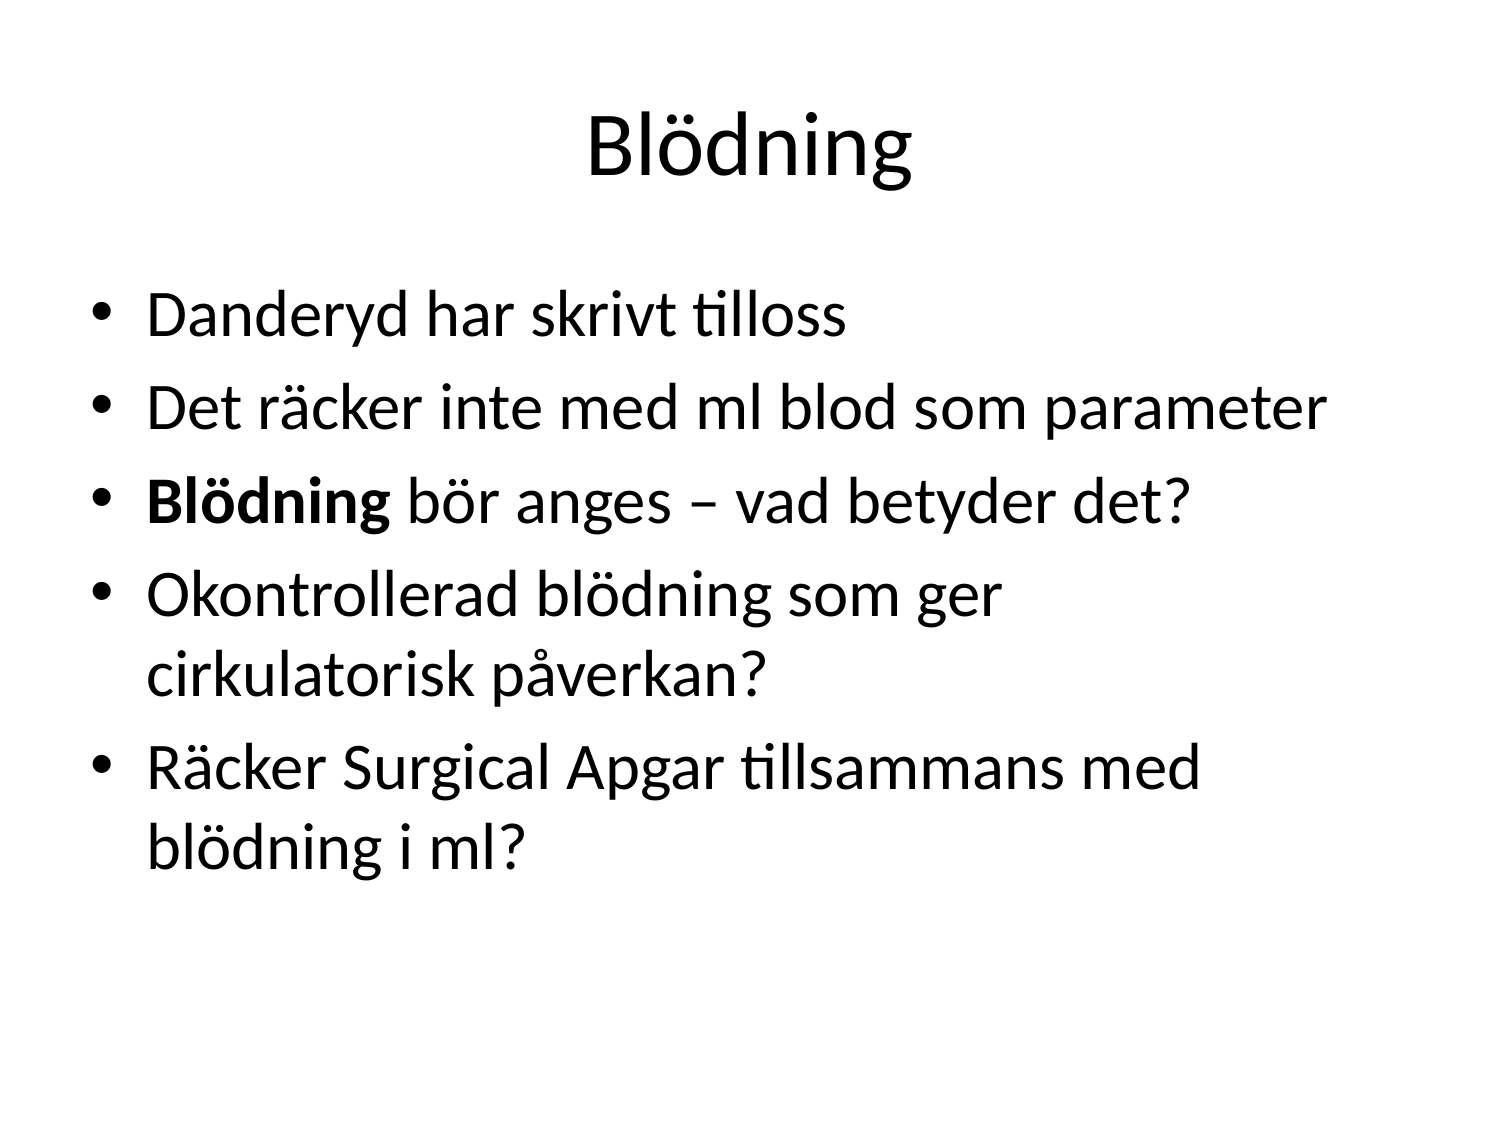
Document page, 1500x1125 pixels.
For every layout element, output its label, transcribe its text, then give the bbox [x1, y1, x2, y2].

list Danderyd har skrivt tilloss Det räcker inte med ml blod som parameter Blödning bör anges – vad betyder det? Okontrollerad blödning som ger cirkulatorisk påverkan? Räcker Surgical Apgar tillsammans med blödning i ml? [75, 262, 1425, 1005]
title Blödning [75, 45, 1425, 233]
